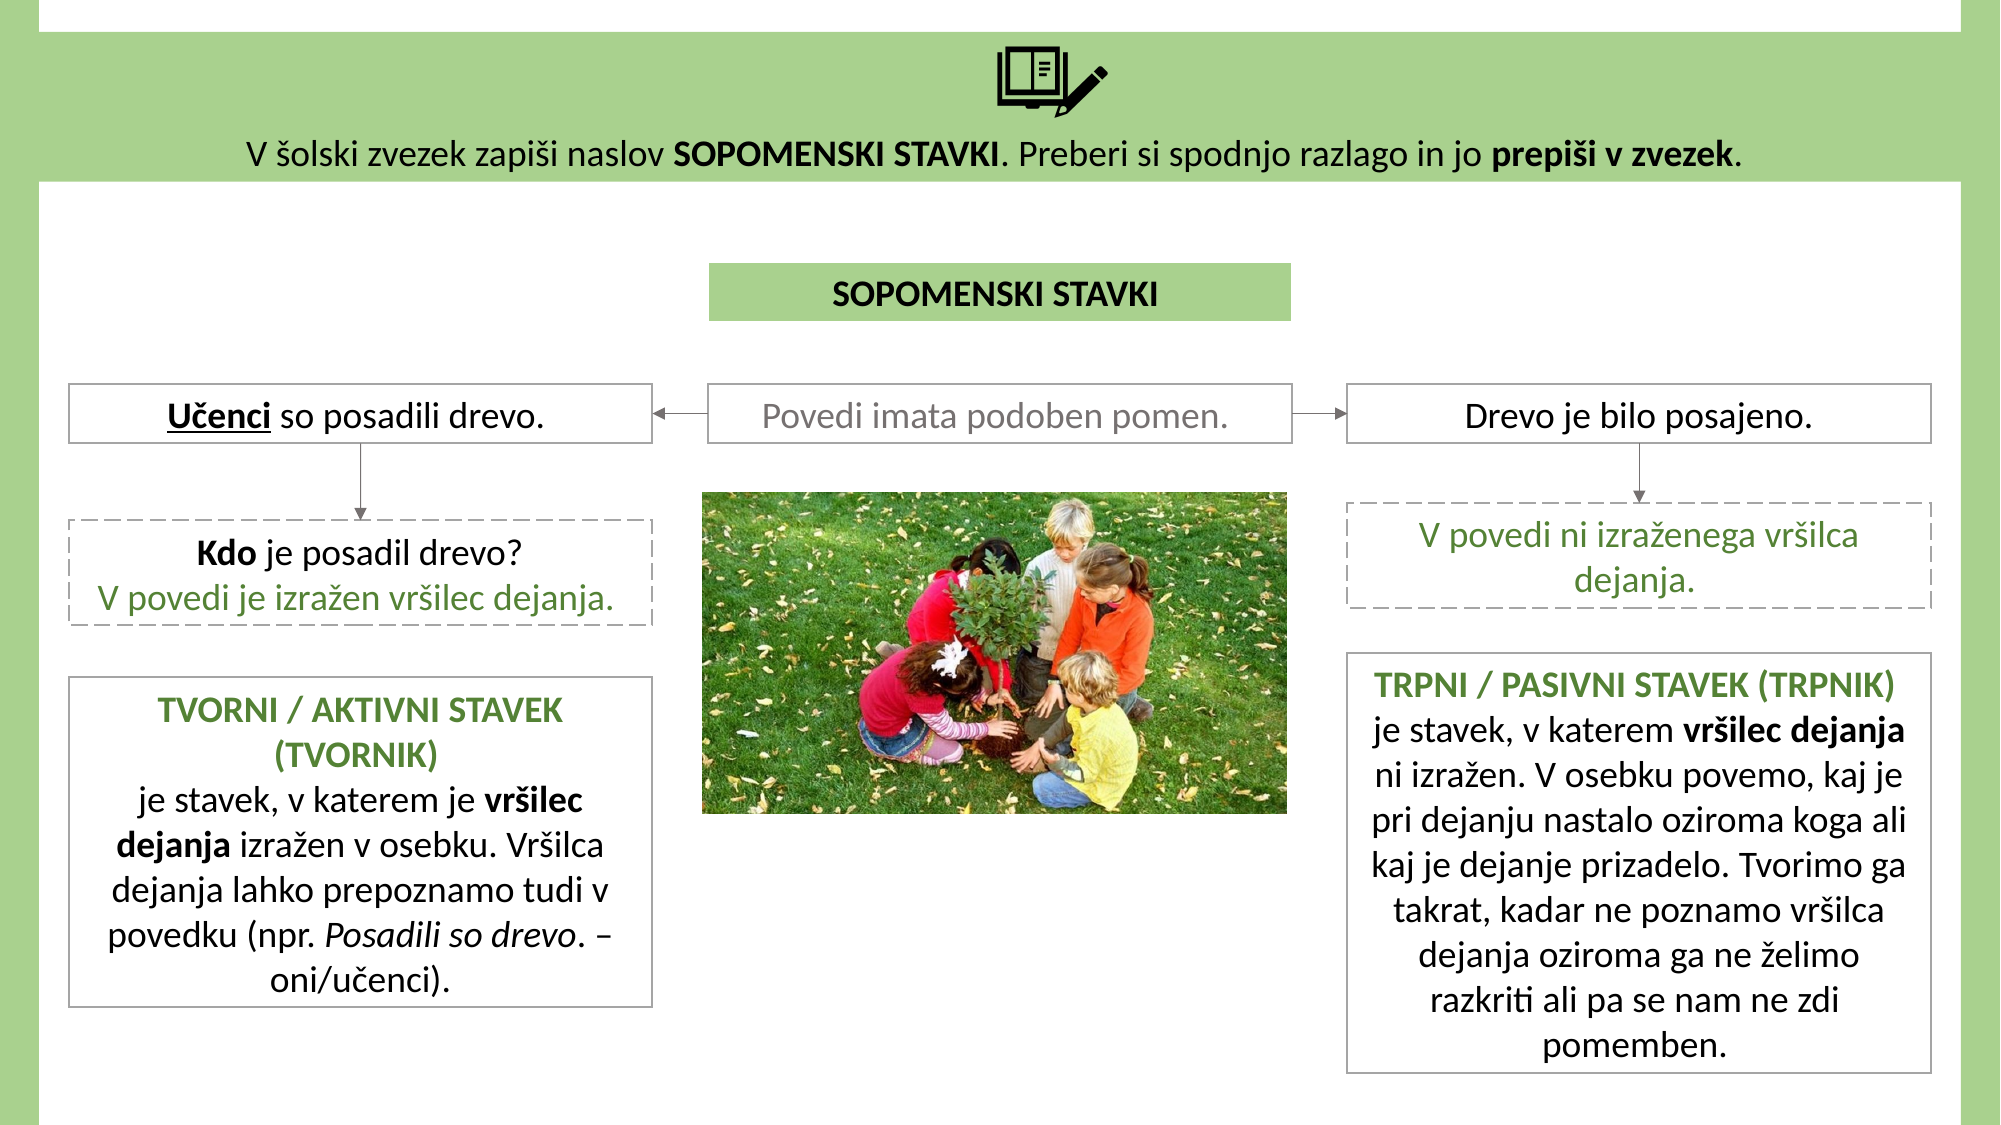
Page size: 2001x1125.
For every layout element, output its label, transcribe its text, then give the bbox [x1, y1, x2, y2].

text_box V povedi ni izraženega vršilca dejanja. [1346, 502, 1932, 609]
text_box V šolski zvezek zapiši naslov SOPOMENSKI STAVKI. Preberi si spodnjo razlago in jo prepiši v zvezek. [28, 31, 1961, 182]
picture [994, 31, 1113, 123]
text_box Kdo je posadil drevo? V povedi je izražen vršilec dejanja. [68, 519, 653, 626]
text_box [1960, 0, 2000, 1125]
text_box Drevo je bilo posajeno. [1346, 383, 1932, 444]
text_box [0, 0, 39, 1125]
text_box TVORNI / AKTIVNI STAVEK (TVORNIK) je stavek, v katerem je vršilec dejanja izražen v osebku. Vršilca dejanja lahko prepoznamo tudi v povedku (npr. Posadili so drevo. – oni/učenci). [68, 676, 653, 1008]
text_box TRPNI / PASIVNI STAVEK (TRPNIK) je stavek, v katerem vršilec dejanja ni izražen. V osebku povemo, kaj je pri dejanju nastalo oziroma koga ali kaj je dejanje prizadelo. Tvorimo ga takrat, kadar ne poznamo vršilca dejanja oziroma ga ne želimo razkriti ali pa se nam ne zdi pomemben. [1346, 652, 1932, 1074]
text_box Učenci so posadili drevo. [68, 383, 653, 444]
text_box Povedi imata podoben pomen. [707, 383, 1293, 444]
picture [702, 492, 1287, 814]
text_box SOPOMENSKI STAVKI [707, 261, 1293, 323]
